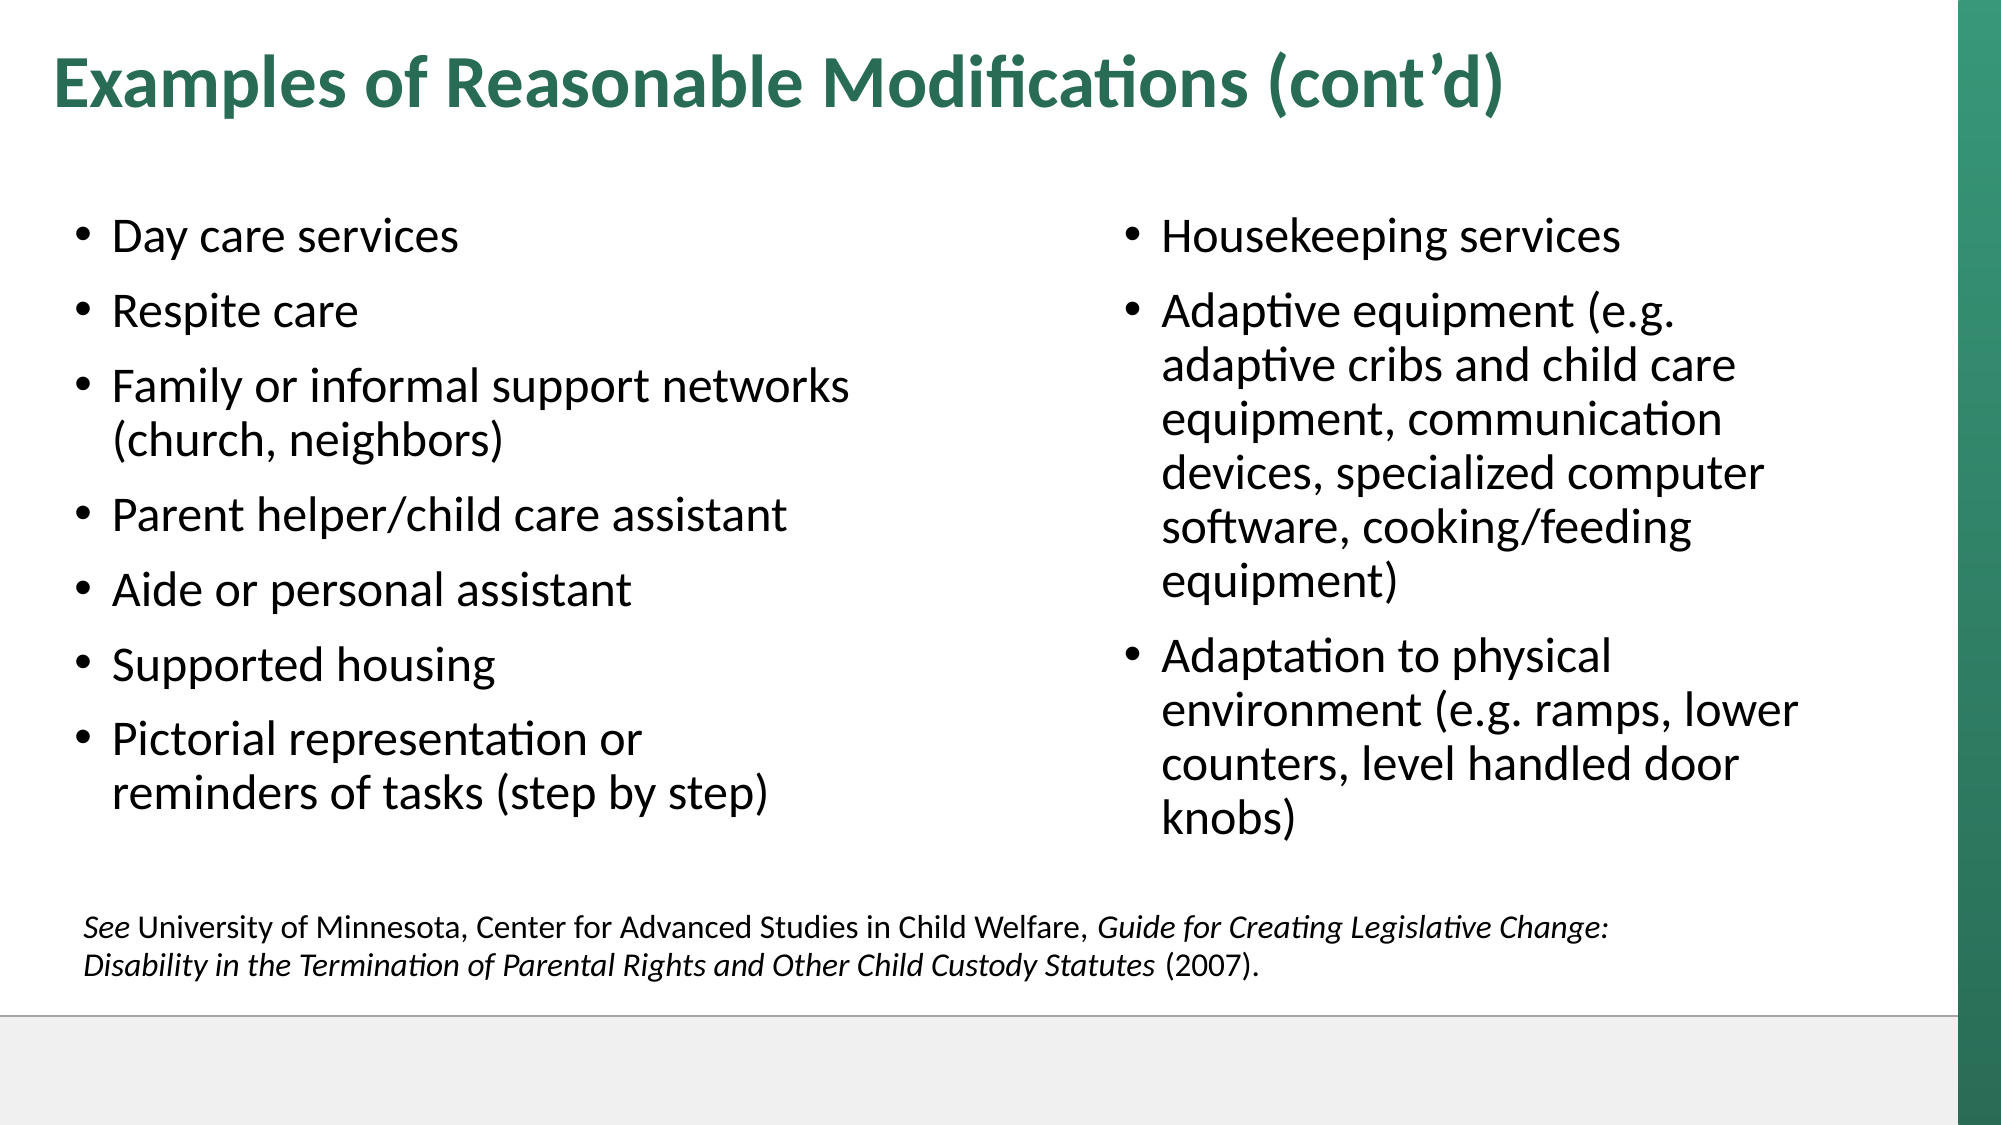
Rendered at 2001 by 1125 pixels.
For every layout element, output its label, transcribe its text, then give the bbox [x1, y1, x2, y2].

title Examples of Reasonable Modifications (cont’d) [38, 35, 1593, 279]
list Day care services Respite care Family or informal support networks (church, neighbors) Parent helper/child care assistant Aide or personal assistant Supported housing Pictorial representation or reminders of tasks (step by step) [59, 202, 874, 873]
list Housekeeping services Adaptive equipment (e.g. adaptive cribs and child care equipment, communication devices, specialized computer software, cooking/feeding equipment) Adaptation to physical environment (e.g. ramps, lower counters, level handled door knobs) [1108, 202, 1877, 873]
text_box See University of Minnesota, Center for Advanced Studies in Child Welfare, Guide for Creating Legislative Change: Disability in the Termination of Parental Rights and Other Child Custody Statutes (2007). [68, 901, 1644, 992]
